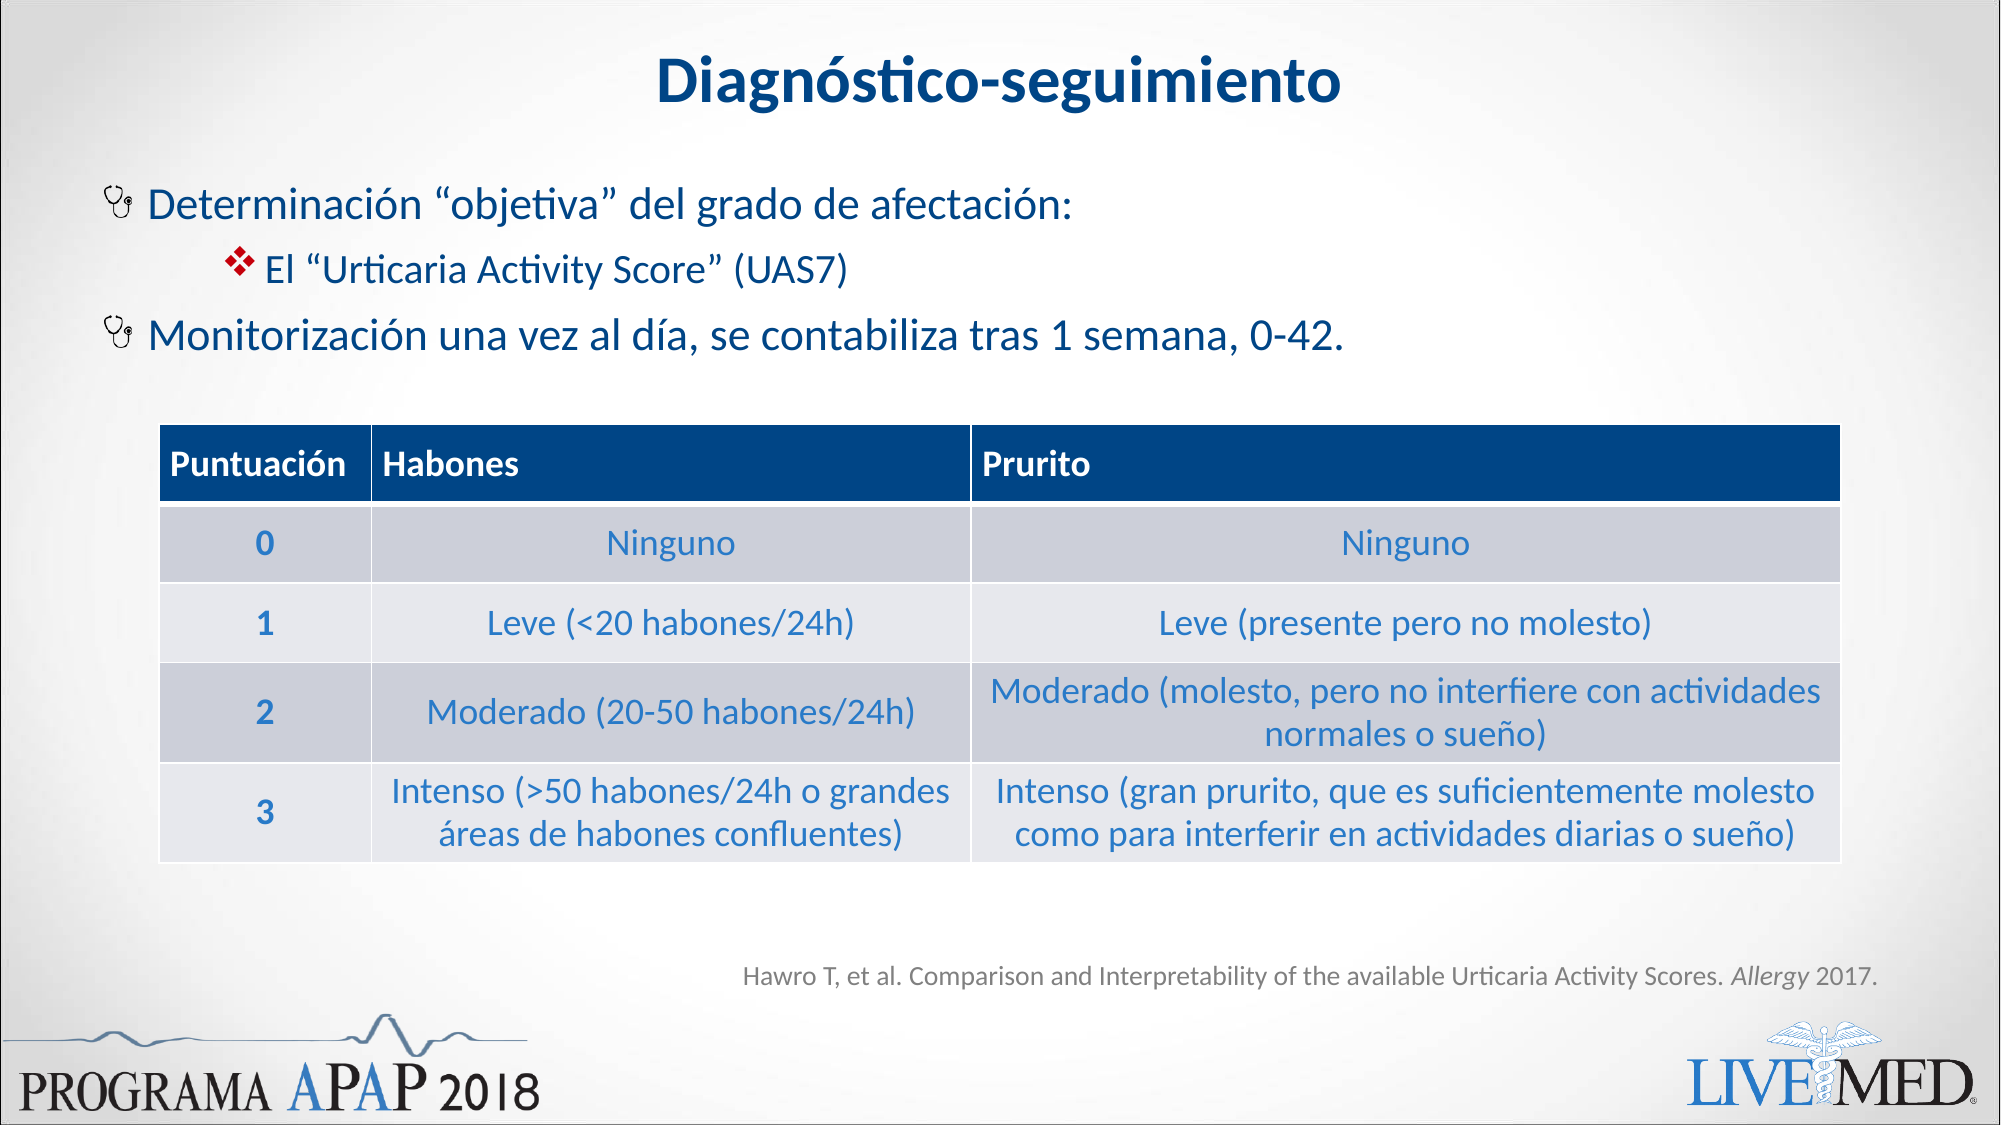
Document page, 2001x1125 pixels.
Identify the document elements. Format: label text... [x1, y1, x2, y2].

table_cell Moderado (molesto, pero no interfiere con actividades normales o sueño) [972, 663, 1840, 762]
list Determinación “objetiva” del grado de afectación: El “Urticaria Activity Score” (UAS7) Monitorización una vez al día, se contabiliza tras 1 semana, 0-42. [0, 166, 1900, 425]
title Diagnóstico-seguimiento [99, 26, 1900, 126]
table_cell Intenso (gran prurito, que es suficientemente molesto como para interferir en actividades diarias o sueño) [972, 764, 1840, 862]
list Hawro T, et al. Comparison and Interpretability of the available Urticaria Activity Scores. Allergy 2017. [0, 950, 1900, 999]
picture [104, 315, 132, 348]
table_header Habones [372, 425, 970, 501]
table_cell 0 [160, 507, 371, 582]
table_cell Moderado (20-50 habones/24h) [372, 663, 970, 762]
table_cell Ninguno [972, 507, 1840, 582]
table_cell 3 [160, 764, 371, 862]
table_cell Leve (<20 habones/24h) [372, 584, 970, 662]
picture [0, 0, 2001, 1125]
table_header Prurito [972, 425, 1840, 501]
picture [104, 185, 132, 218]
table_cell Ninguno [372, 507, 970, 582]
table_header Puntuación [160, 425, 371, 501]
table_cell 2 [160, 663, 371, 762]
table_cell Intenso (>50 habones/24h o grandes áreas de habones confluentes) [372, 764, 970, 862]
table_cell Leve (presente pero no molesto) [972, 584, 1840, 662]
table_cell 1 [160, 584, 371, 662]
